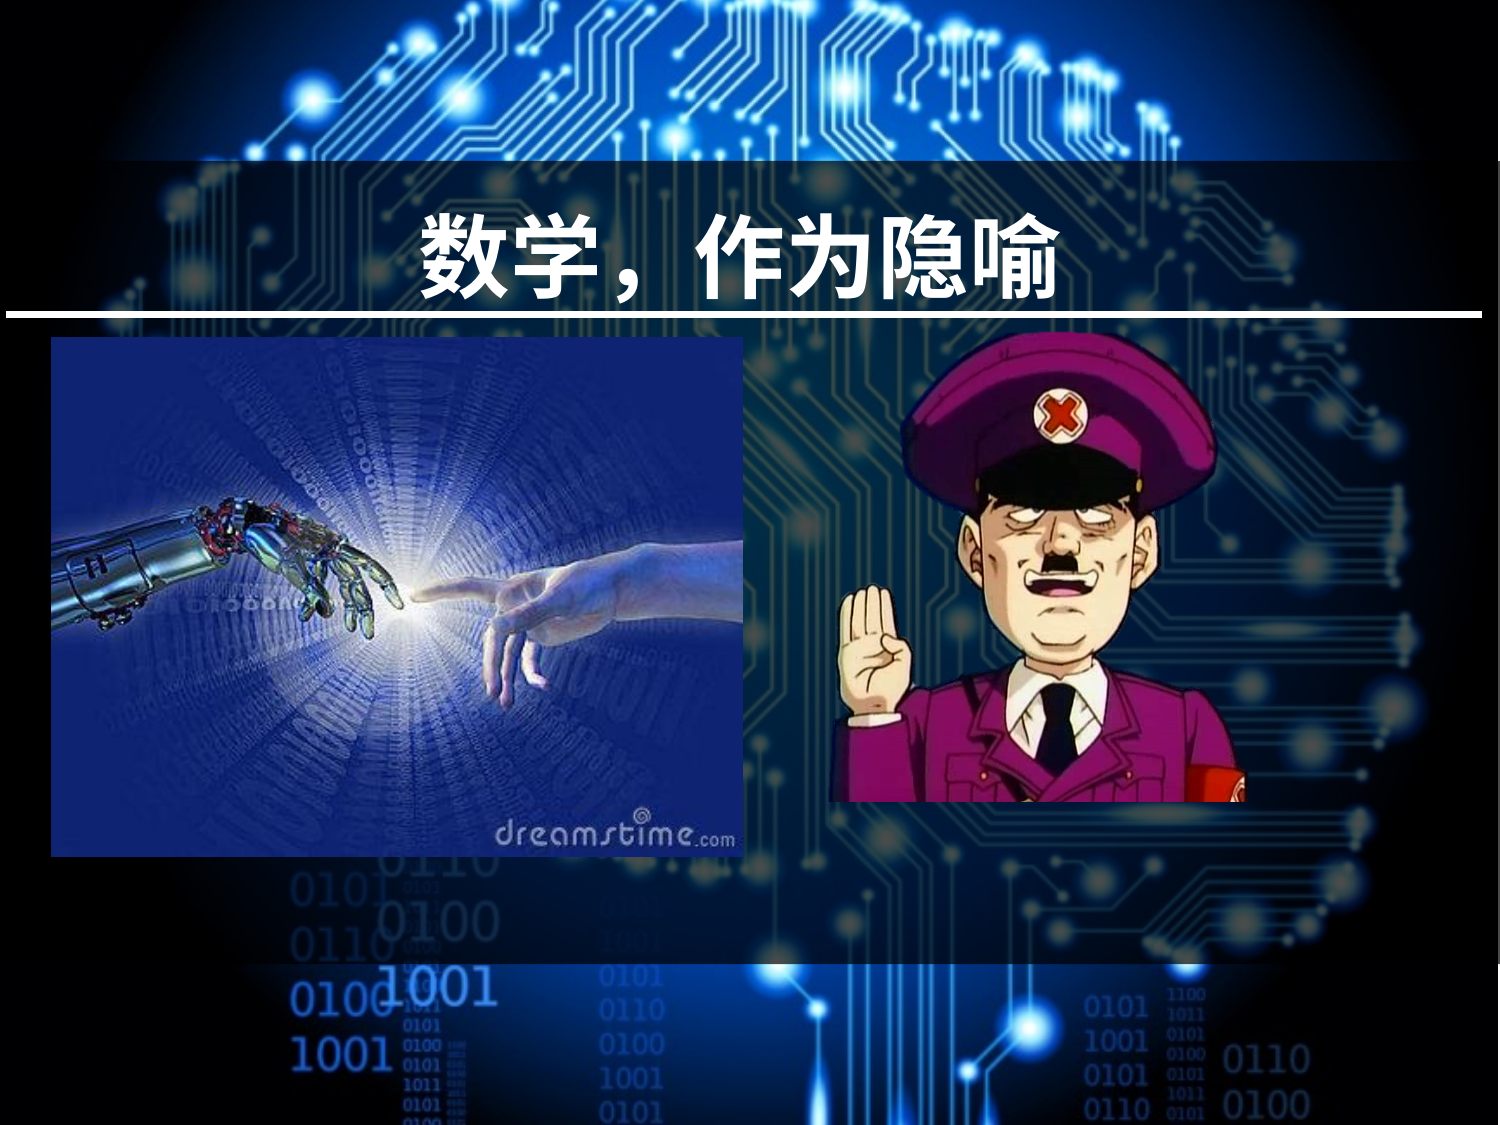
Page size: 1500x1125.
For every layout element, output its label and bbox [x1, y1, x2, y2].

list [0, 0, 1498, 1125]
picture [744, 323, 1384, 802]
picture [51, 336, 743, 858]
